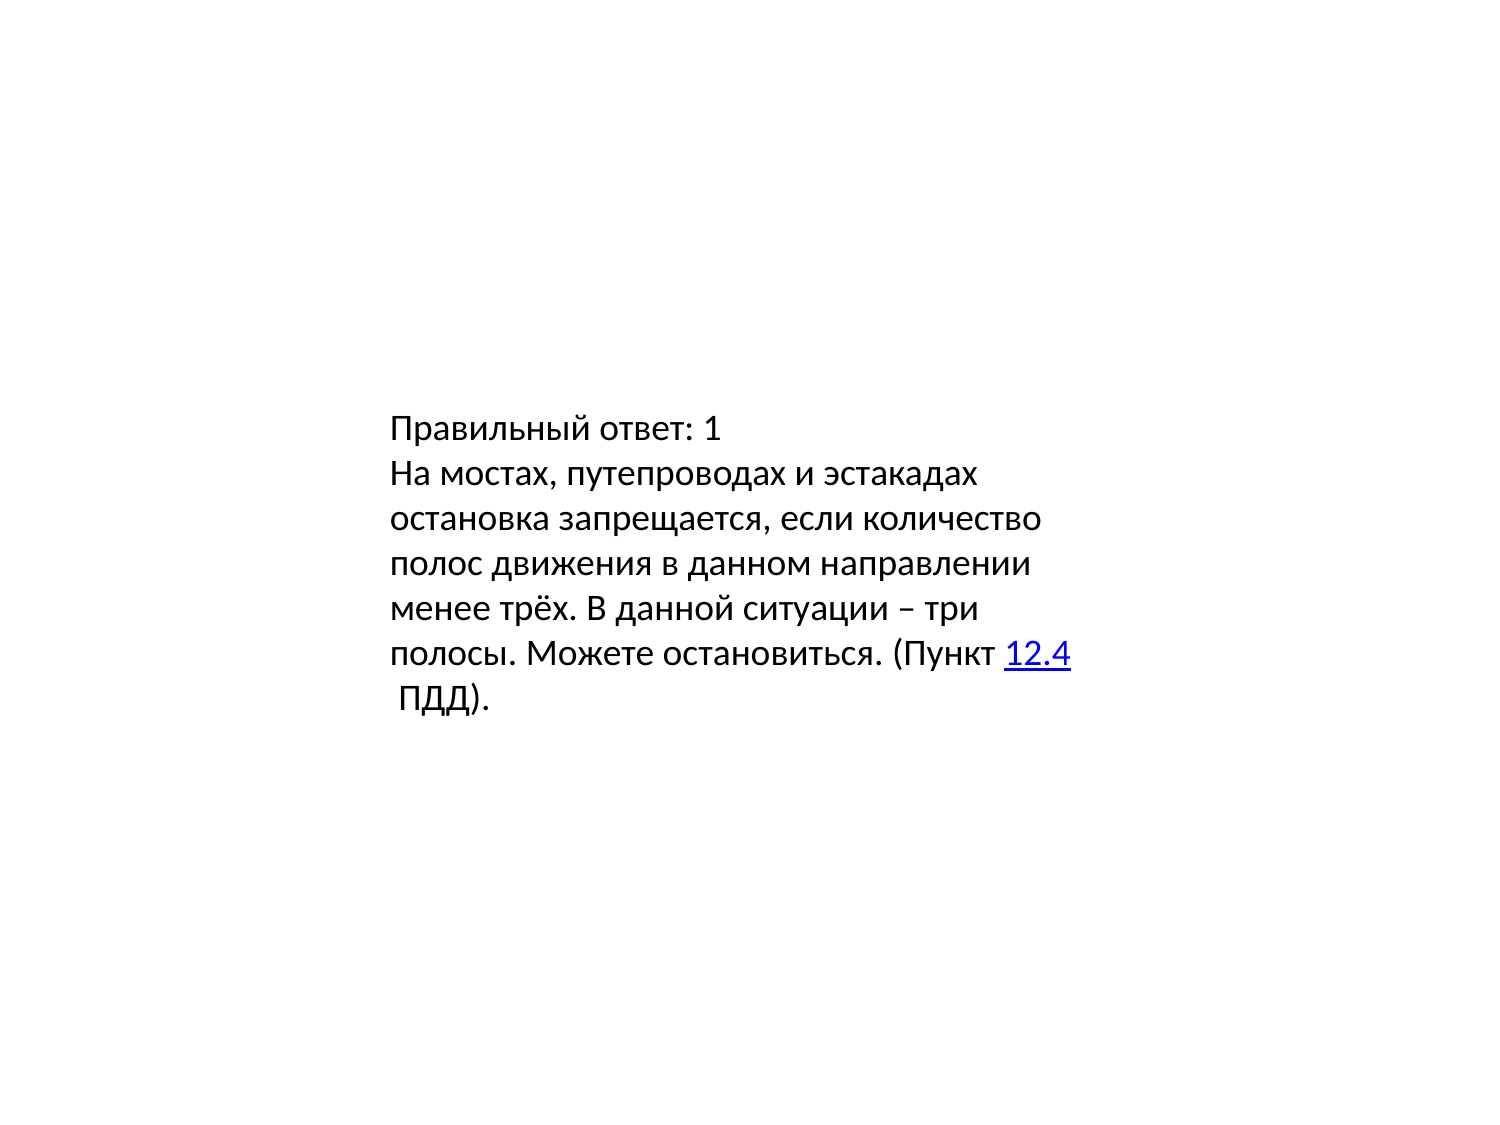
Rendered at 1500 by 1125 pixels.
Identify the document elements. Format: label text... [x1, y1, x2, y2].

text_box Правильный ответ: 1 На мостах, путепроводах и эстакадах остановка запрещается, если количество полос движения в данном направлении менее трёх. В данной ситуации – три полосы. Можете остановиться. (Пункт 12.4 ПДД). [374, 395, 1125, 726]
